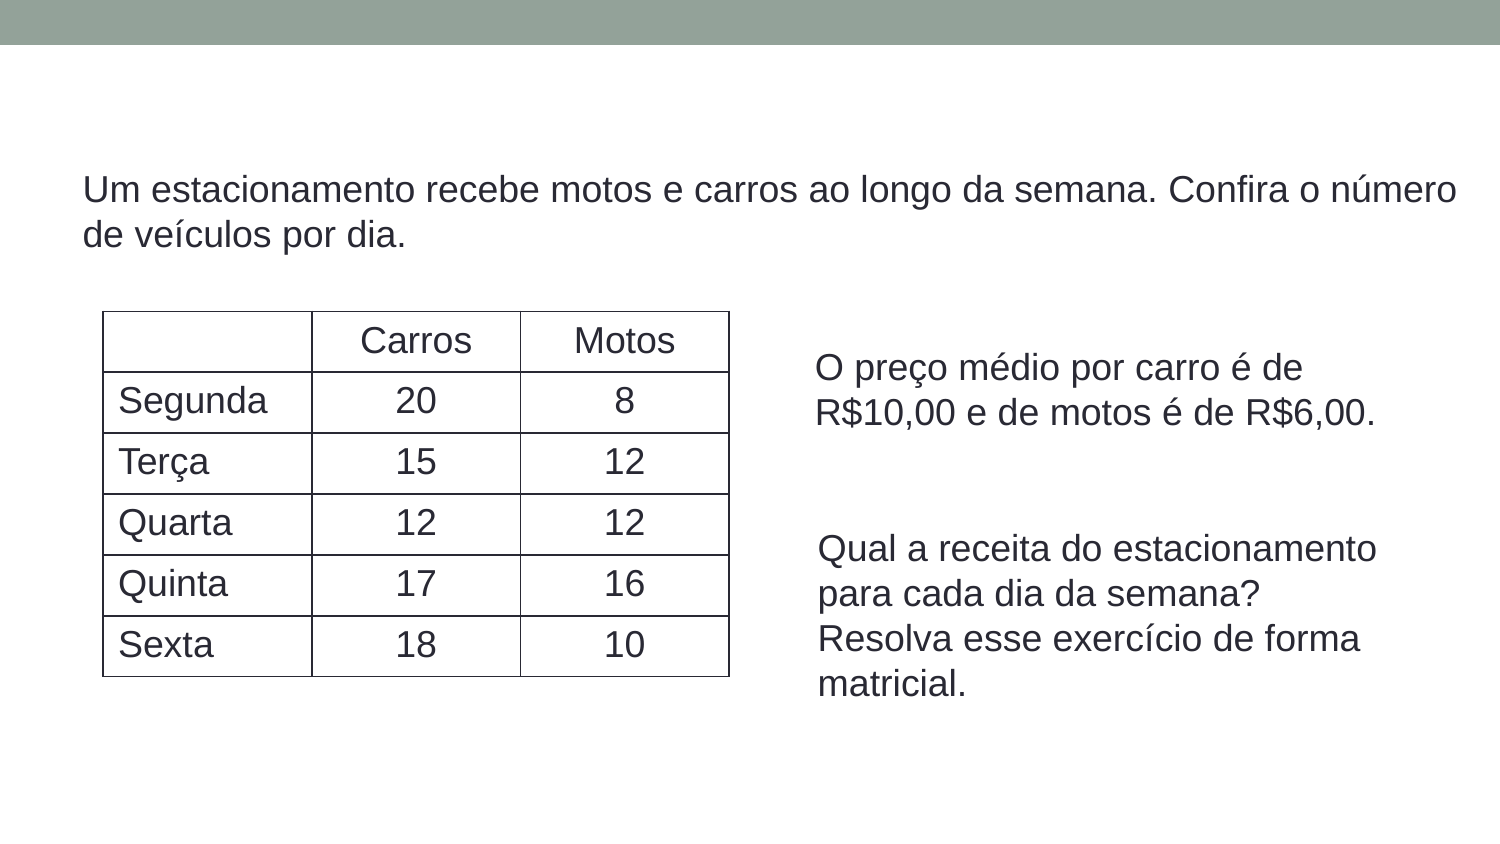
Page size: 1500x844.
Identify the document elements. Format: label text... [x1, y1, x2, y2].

table_header Carros [313, 312, 520, 371]
table_cell 17 [313, 556, 520, 615]
table_cell Segunda [104, 373, 311, 432]
text_box Um estacionamento recebe motos e carros ao longo da semana. Confira o número de veículos por dia. [67, 157, 1497, 263]
table_cell Quarta [104, 495, 311, 554]
table_cell 12 [521, 434, 728, 493]
table_header Motos [521, 312, 728, 371]
table_cell 8 [521, 373, 728, 432]
text_box O preço médio por carro é de R$10,00 e de motos é de R$6,00. [800, 335, 1462, 440]
table_cell 12 [313, 495, 520, 554]
table_cell Quinta [104, 556, 311, 615]
table_cell 15 [313, 434, 520, 493]
table_cell Terça [104, 434, 311, 493]
table_cell 10 [521, 617, 728, 676]
table_cell 16 [521, 556, 728, 615]
table_cell 18 [313, 617, 520, 676]
table_cell 12 [521, 495, 728, 554]
text_box Qual a receita do estacionamento para cada dia da semana? Resolva esse exercício de forma matricial. [802, 516, 1465, 712]
table_cell Sexta [104, 617, 311, 676]
table_cell 20 [313, 373, 520, 432]
table_header [104, 312, 311, 371]
